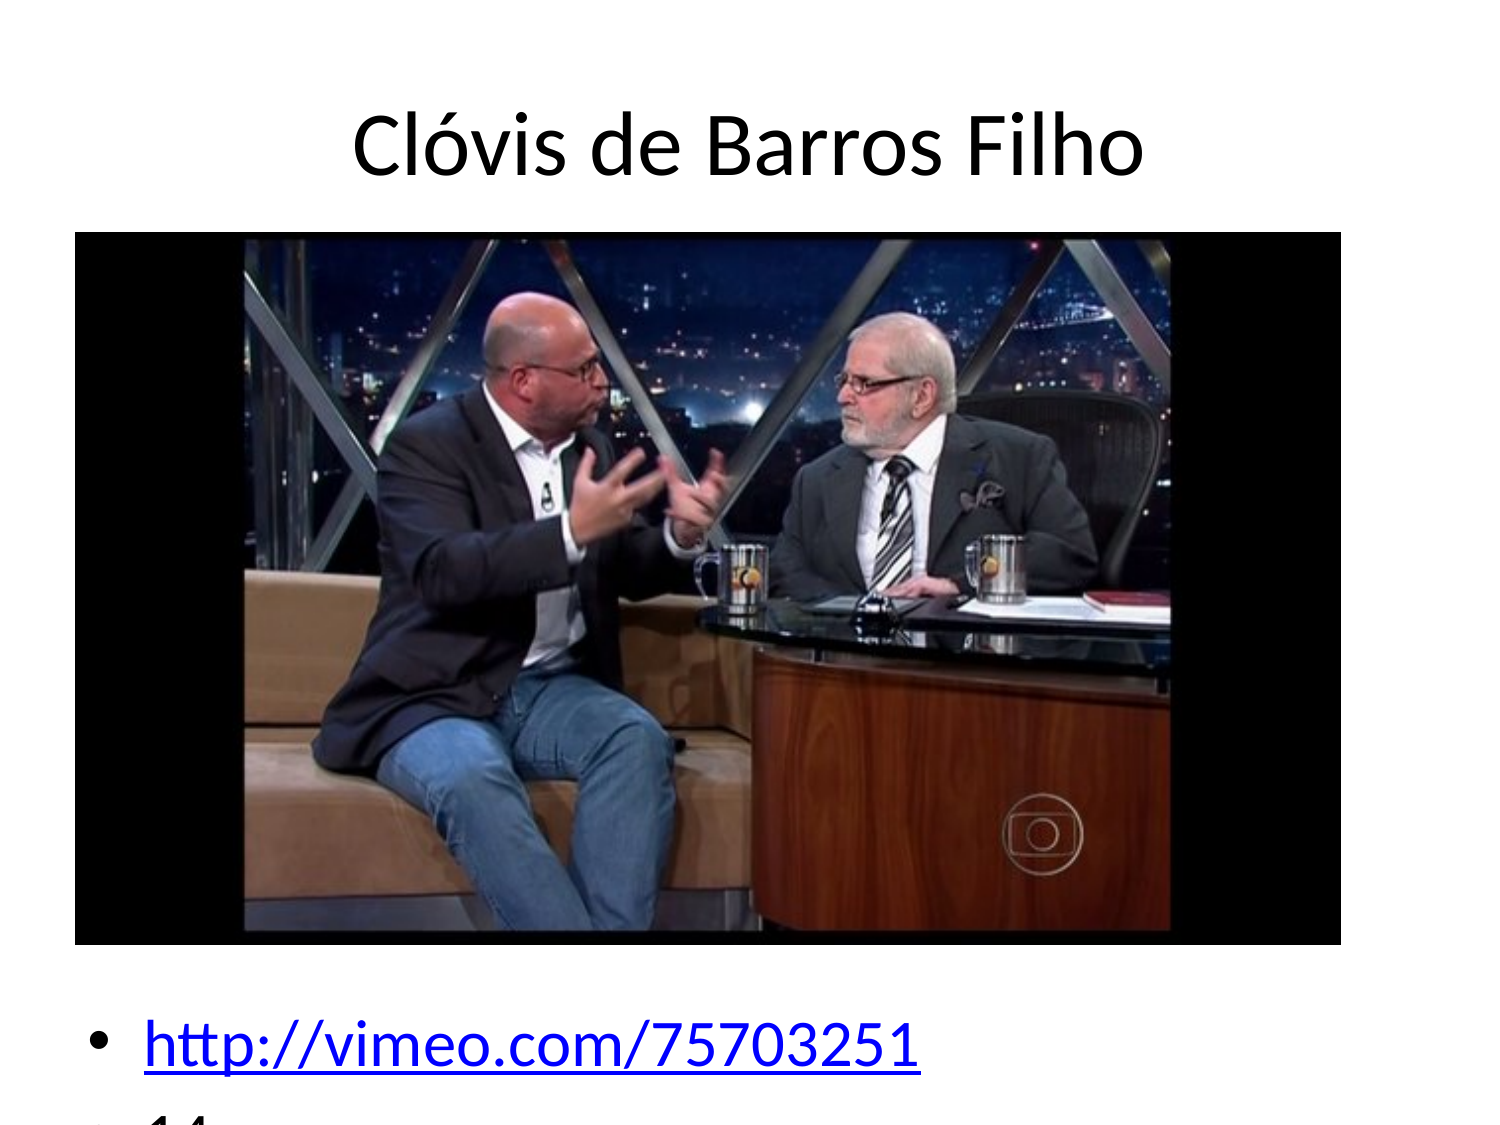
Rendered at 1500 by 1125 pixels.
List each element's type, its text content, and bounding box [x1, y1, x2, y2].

list http://vimeo.com/75703251 14 [72, 338, 1423, 1125]
picture [74, 232, 1341, 945]
title Clóvis de Barros Filho [75, 45, 1425, 233]
